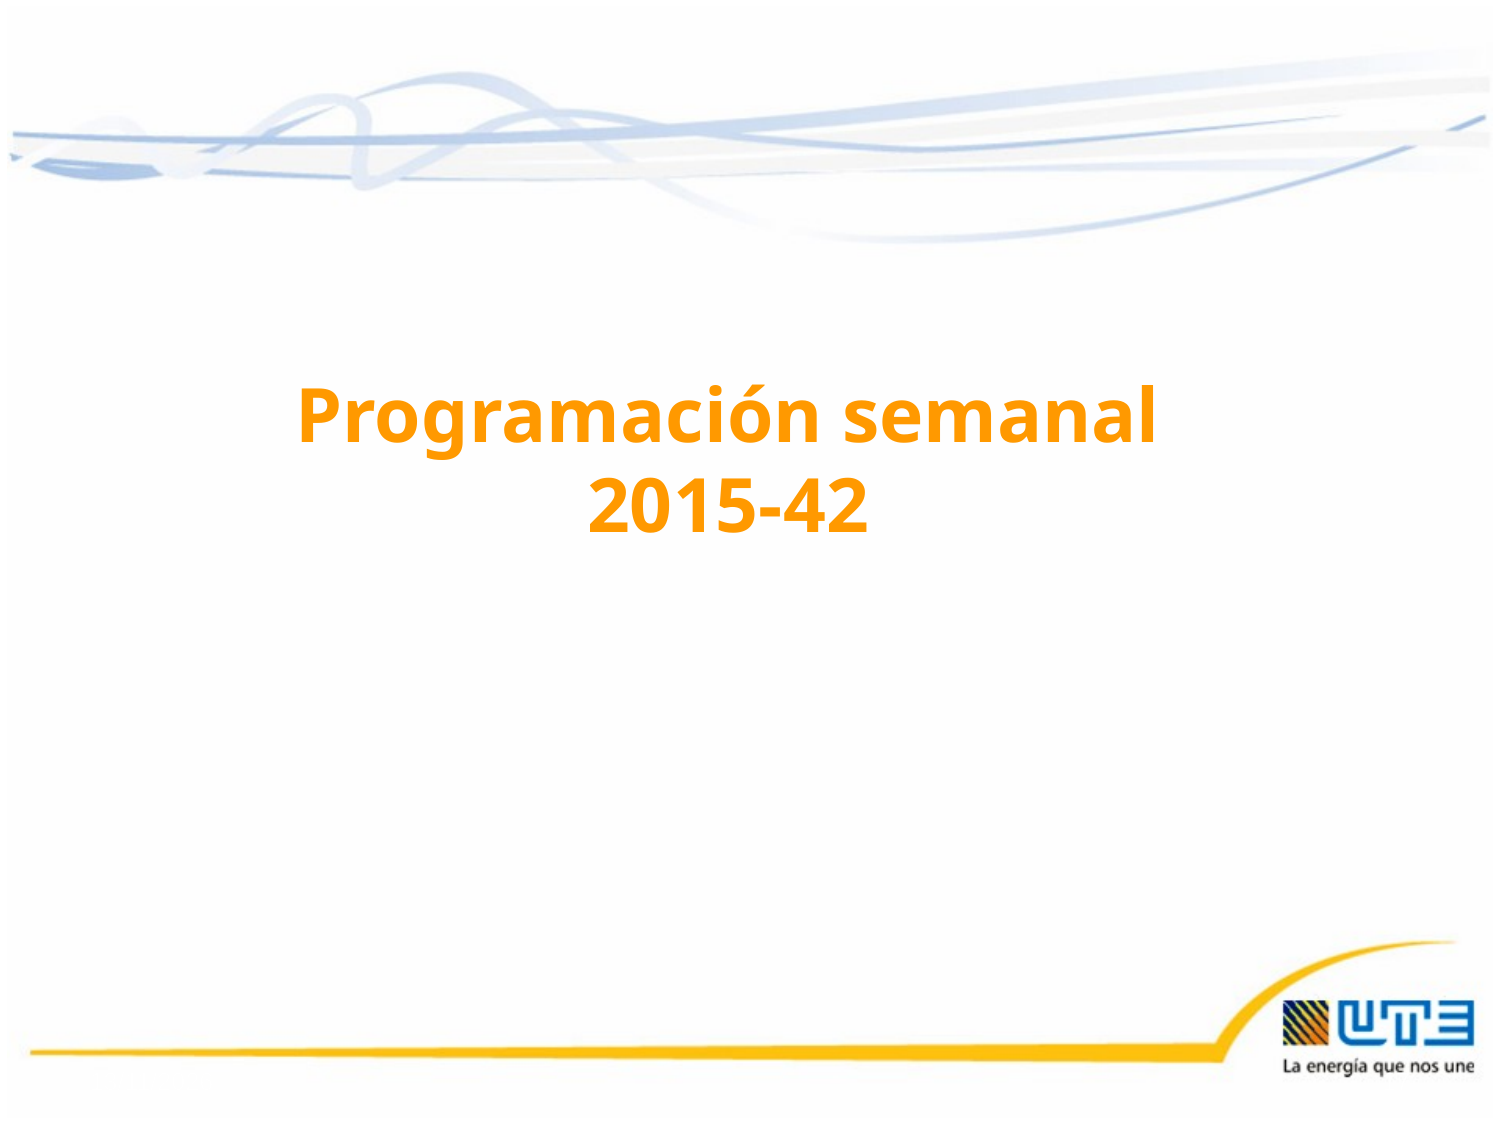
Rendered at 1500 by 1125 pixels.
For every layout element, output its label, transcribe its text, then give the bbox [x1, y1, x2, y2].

text_box 17 [1074, 1024, 1425, 1103]
picture [7, 6, 1493, 1118]
text_box 16/10/2015 [75, 1024, 425, 1103]
title Programación semanal 2015-42 [52, 408, 1404, 597]
